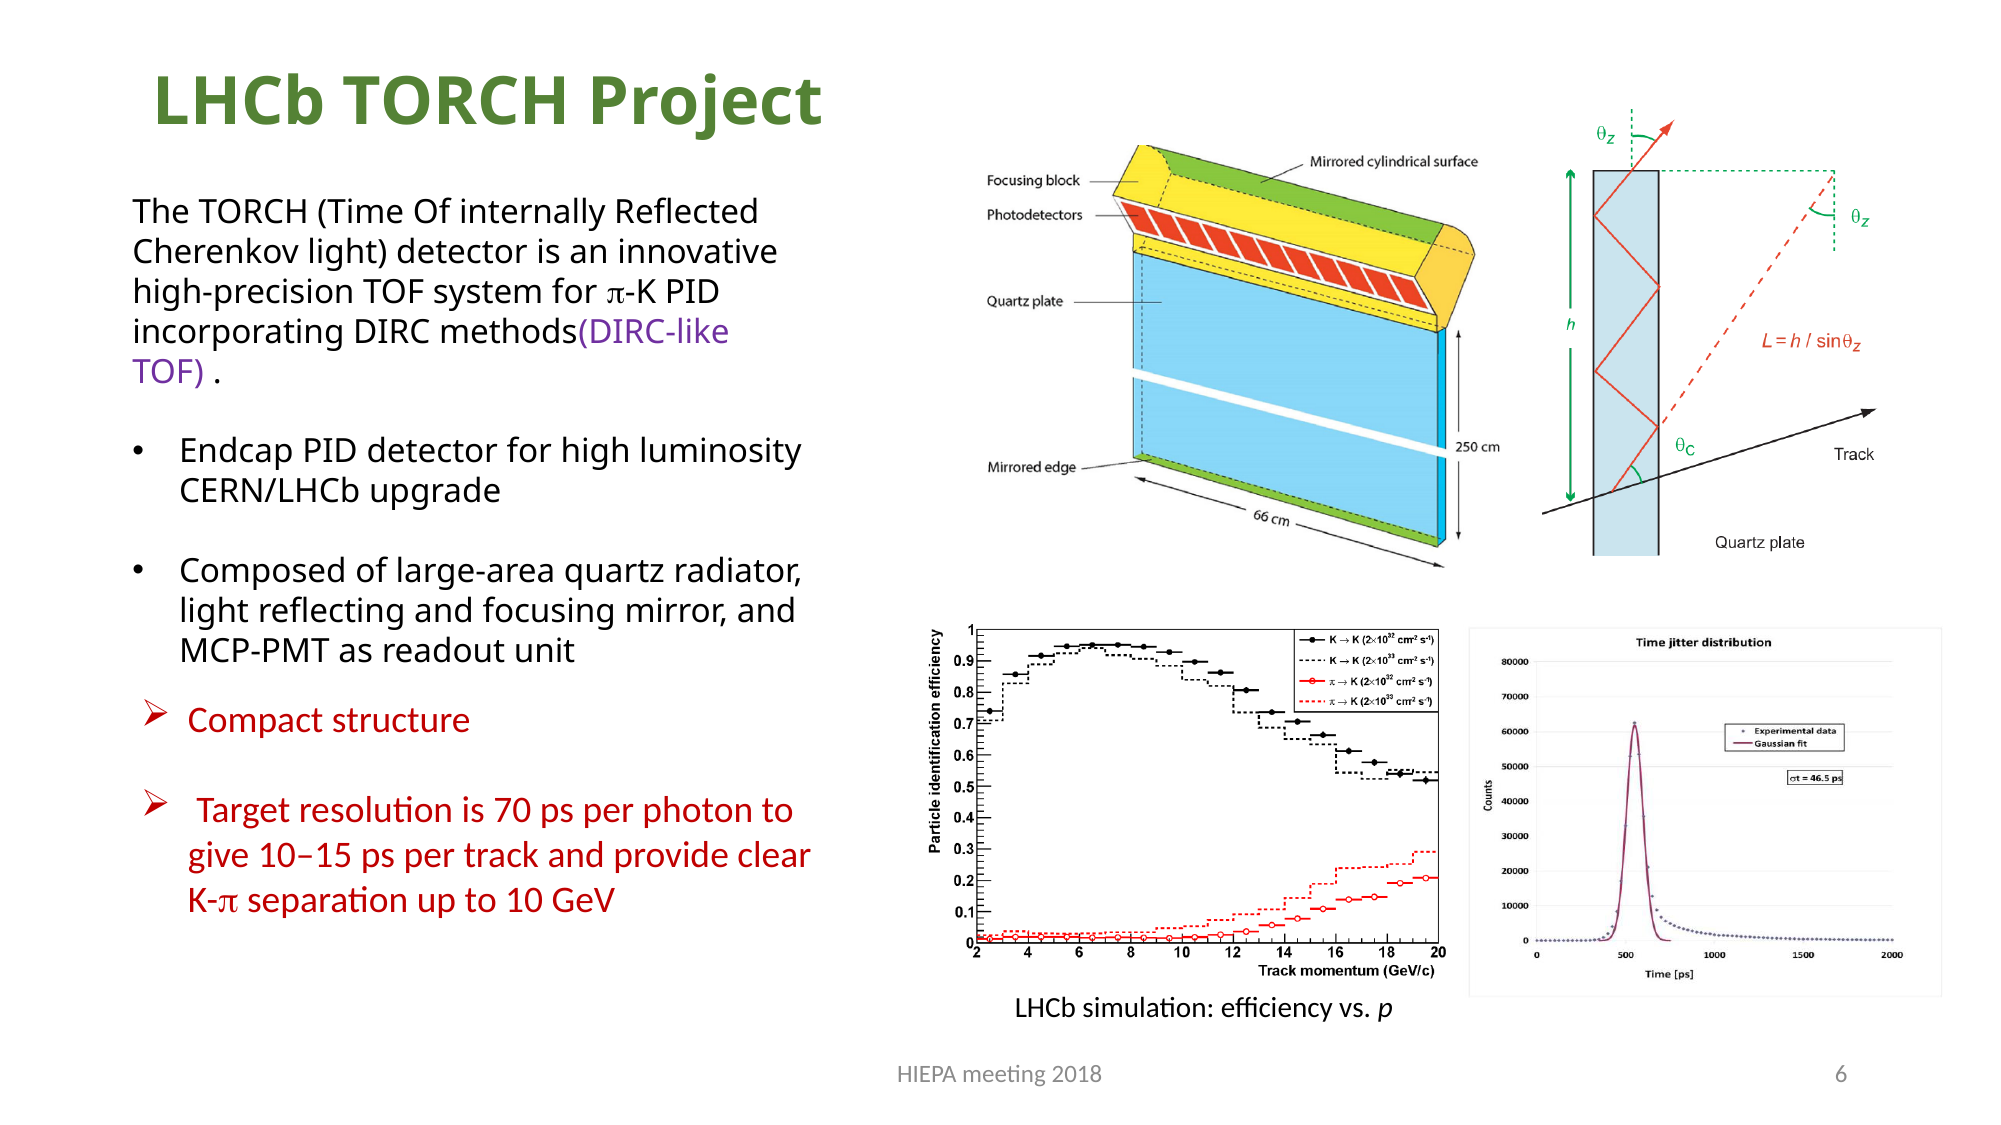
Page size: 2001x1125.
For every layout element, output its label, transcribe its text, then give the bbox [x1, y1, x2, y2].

footer HIEPA meeting 2018 [662, 1042, 1338, 1103]
slide_number 6 [1412, 1042, 1863, 1103]
picture [1542, 109, 1883, 573]
title LHCb TORCH Project [137, 59, 1863, 146]
text_box The TORCH (Time Of internally Reflected Cherenkov light) detector is an innovative high-precision TOF system for -K PID incorporating DIRC methods(DIRC-like TOF) . Endcap PID detector for high luminosity CERN/LHCb upgrade Composed of large-area quartz radiator, light reflecting and focusing mirror, and MCP-PMT as readout unit [117, 182, 836, 757]
text_box Compact structure Target resolution is 70 ps per photon to give 10–15 ps per track and provide clear K- separation up to 10 GeV [126, 687, 855, 973]
picture [919, 619, 1950, 998]
picture [969, 145, 1518, 573]
text_box LHCb simulation: efficiency vs. p [999, 981, 1439, 1031]
